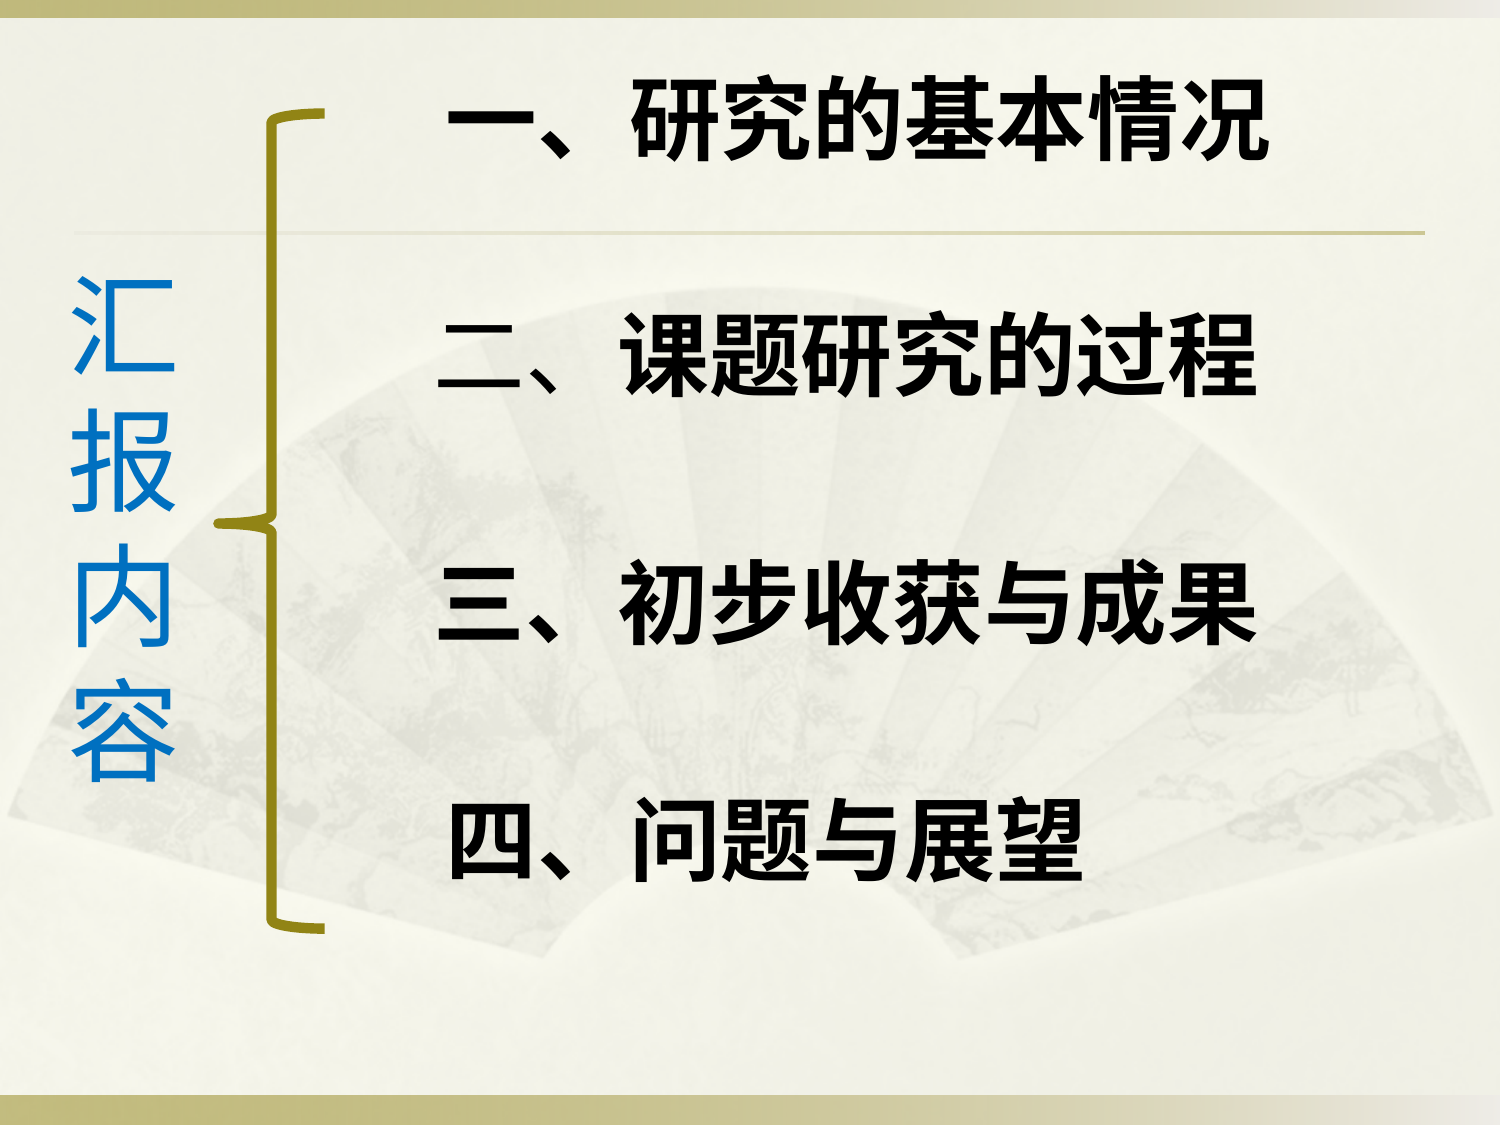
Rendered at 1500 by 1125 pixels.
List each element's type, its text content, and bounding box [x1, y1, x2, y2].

title 汇报内容 [53, 196, 173, 856]
text_box 二、课题研究的过程 [419, 290, 1329, 457]
text_box 四、问题与展望 [430, 775, 1341, 941]
text_box 三、初步收获与成果 [419, 538, 1329, 705]
text_box [217, 112, 325, 930]
list 一、研究的基本情况 [431, 54, 1341, 220]
